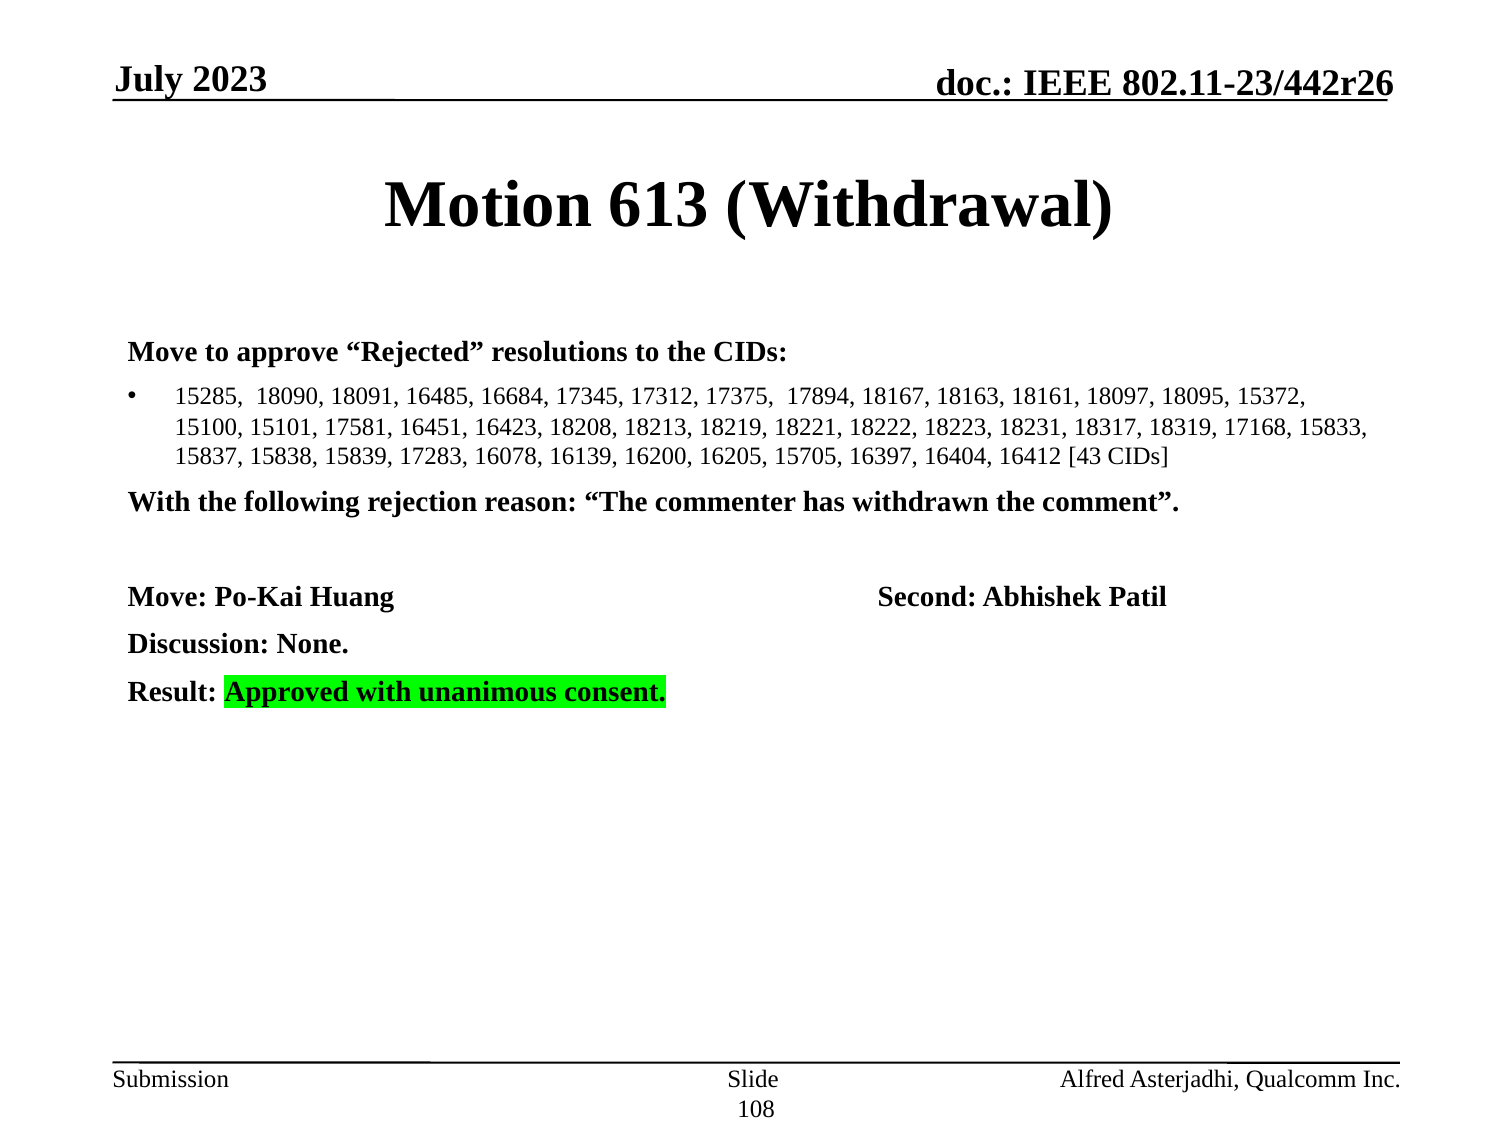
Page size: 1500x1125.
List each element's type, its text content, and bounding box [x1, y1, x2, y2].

title Motion 613 (Withdrawal) [112, 112, 1388, 288]
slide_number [114, 54, 423, 100]
footer Alfred Asterjadhi, Qualcomm Inc. [878, 1061, 1402, 1093]
slide_number Slide 108 [712, 1061, 800, 1123]
list Move to approve “Rejected” resolutions to the CIDs: 15285, 18090, 18091, 16485, 16684, 17345, 17312, 17375, 17894, 18167, 18163, 18161, 18097, 18095, 15372, 15100, 15101, 17581, 16451, 16423, 18208, 18213, 18219, 18221, 18222, 18223, 18231, 18317, 18319, 17168, 15833, 15837, 15838, 15839, 17283, 16078, 16139, 16200, 16205, 15705, 16397, 16404, 16412 [43 CIDs] With the following rejection reason: “The commenter has withdrawn the comment”. Move: Po-Kai Huang Second: Abhishek Patil Discussion: None. Result: Approved with unanimous consent. [112, 324, 1388, 1063]
